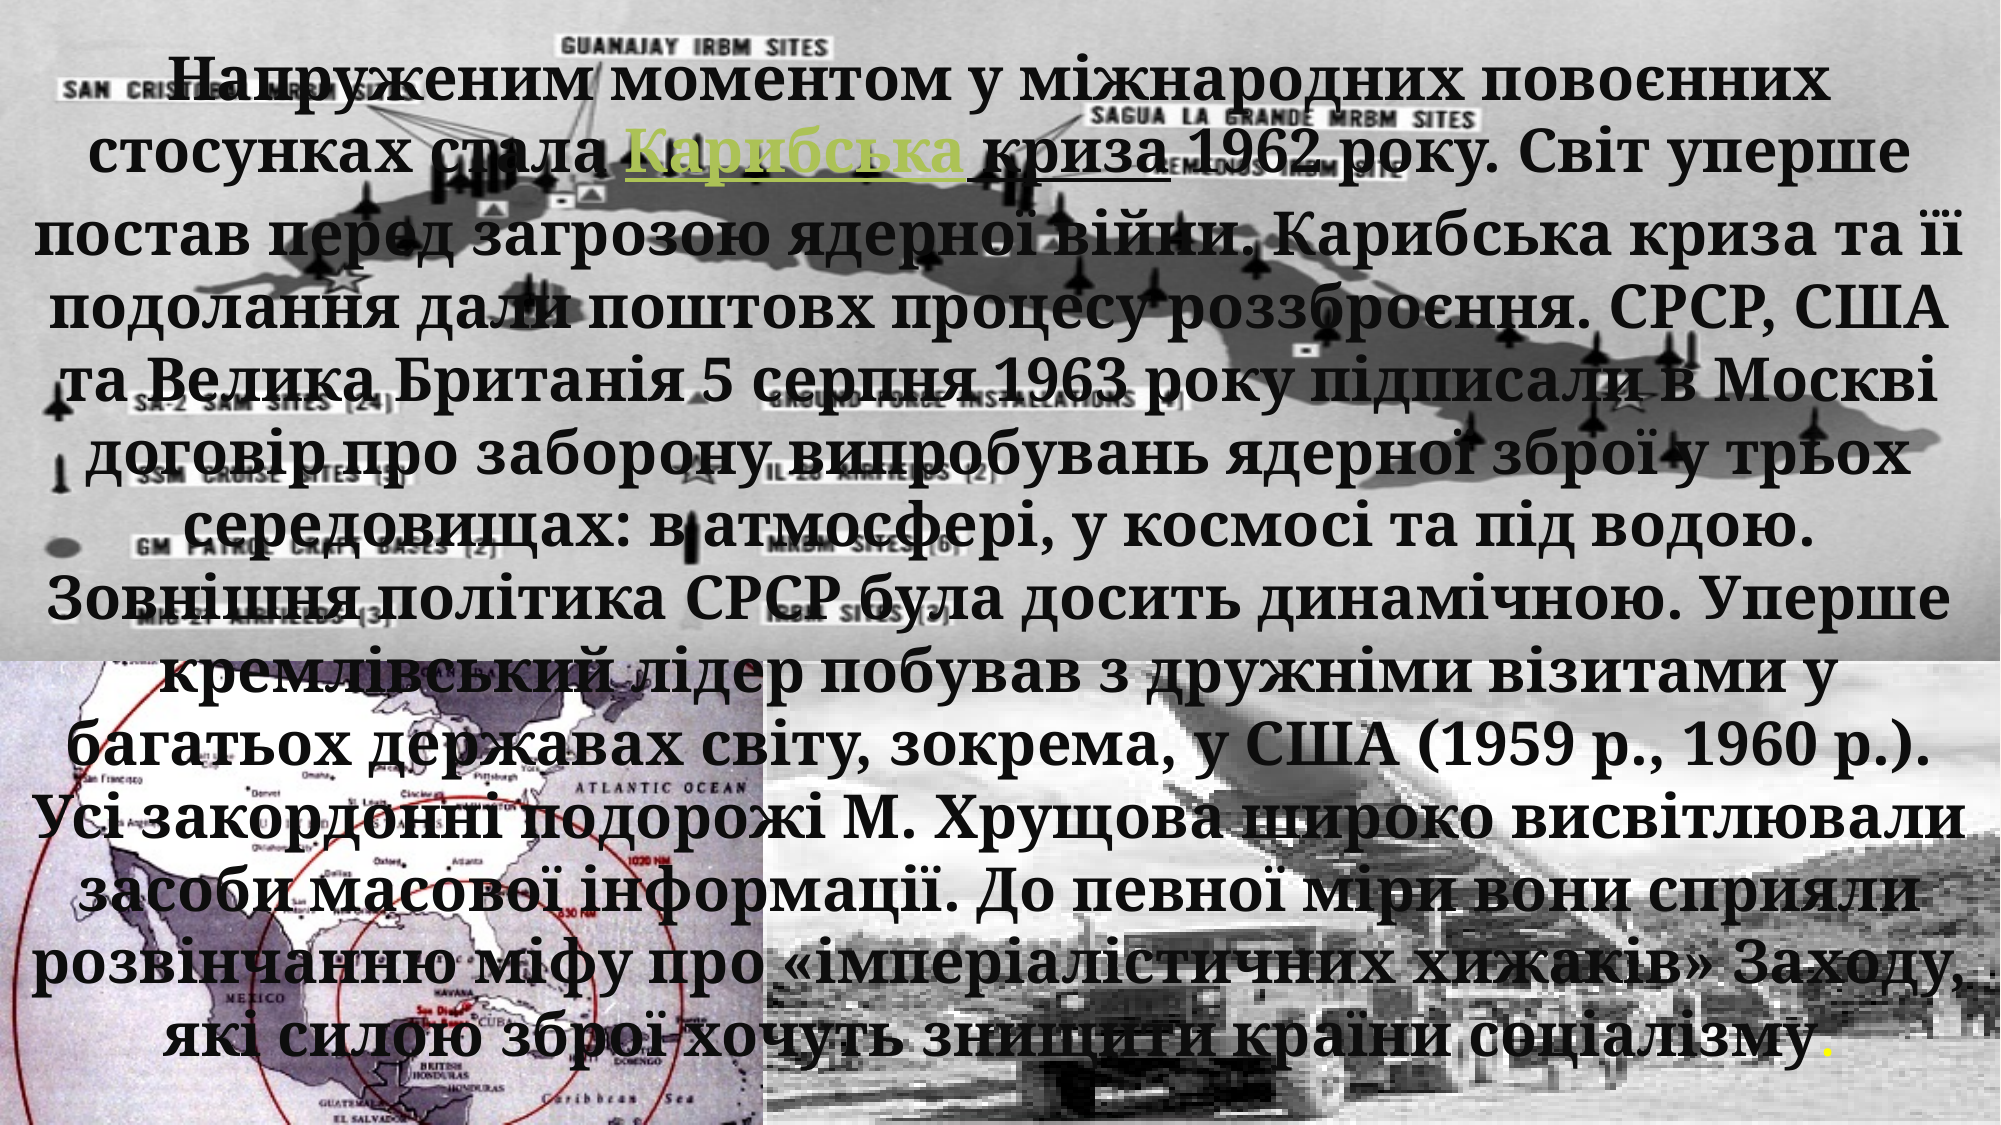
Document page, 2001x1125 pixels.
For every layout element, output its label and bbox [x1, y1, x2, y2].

list [763, 661, 2000, 1125]
picture [0, 0, 2001, 1125]
